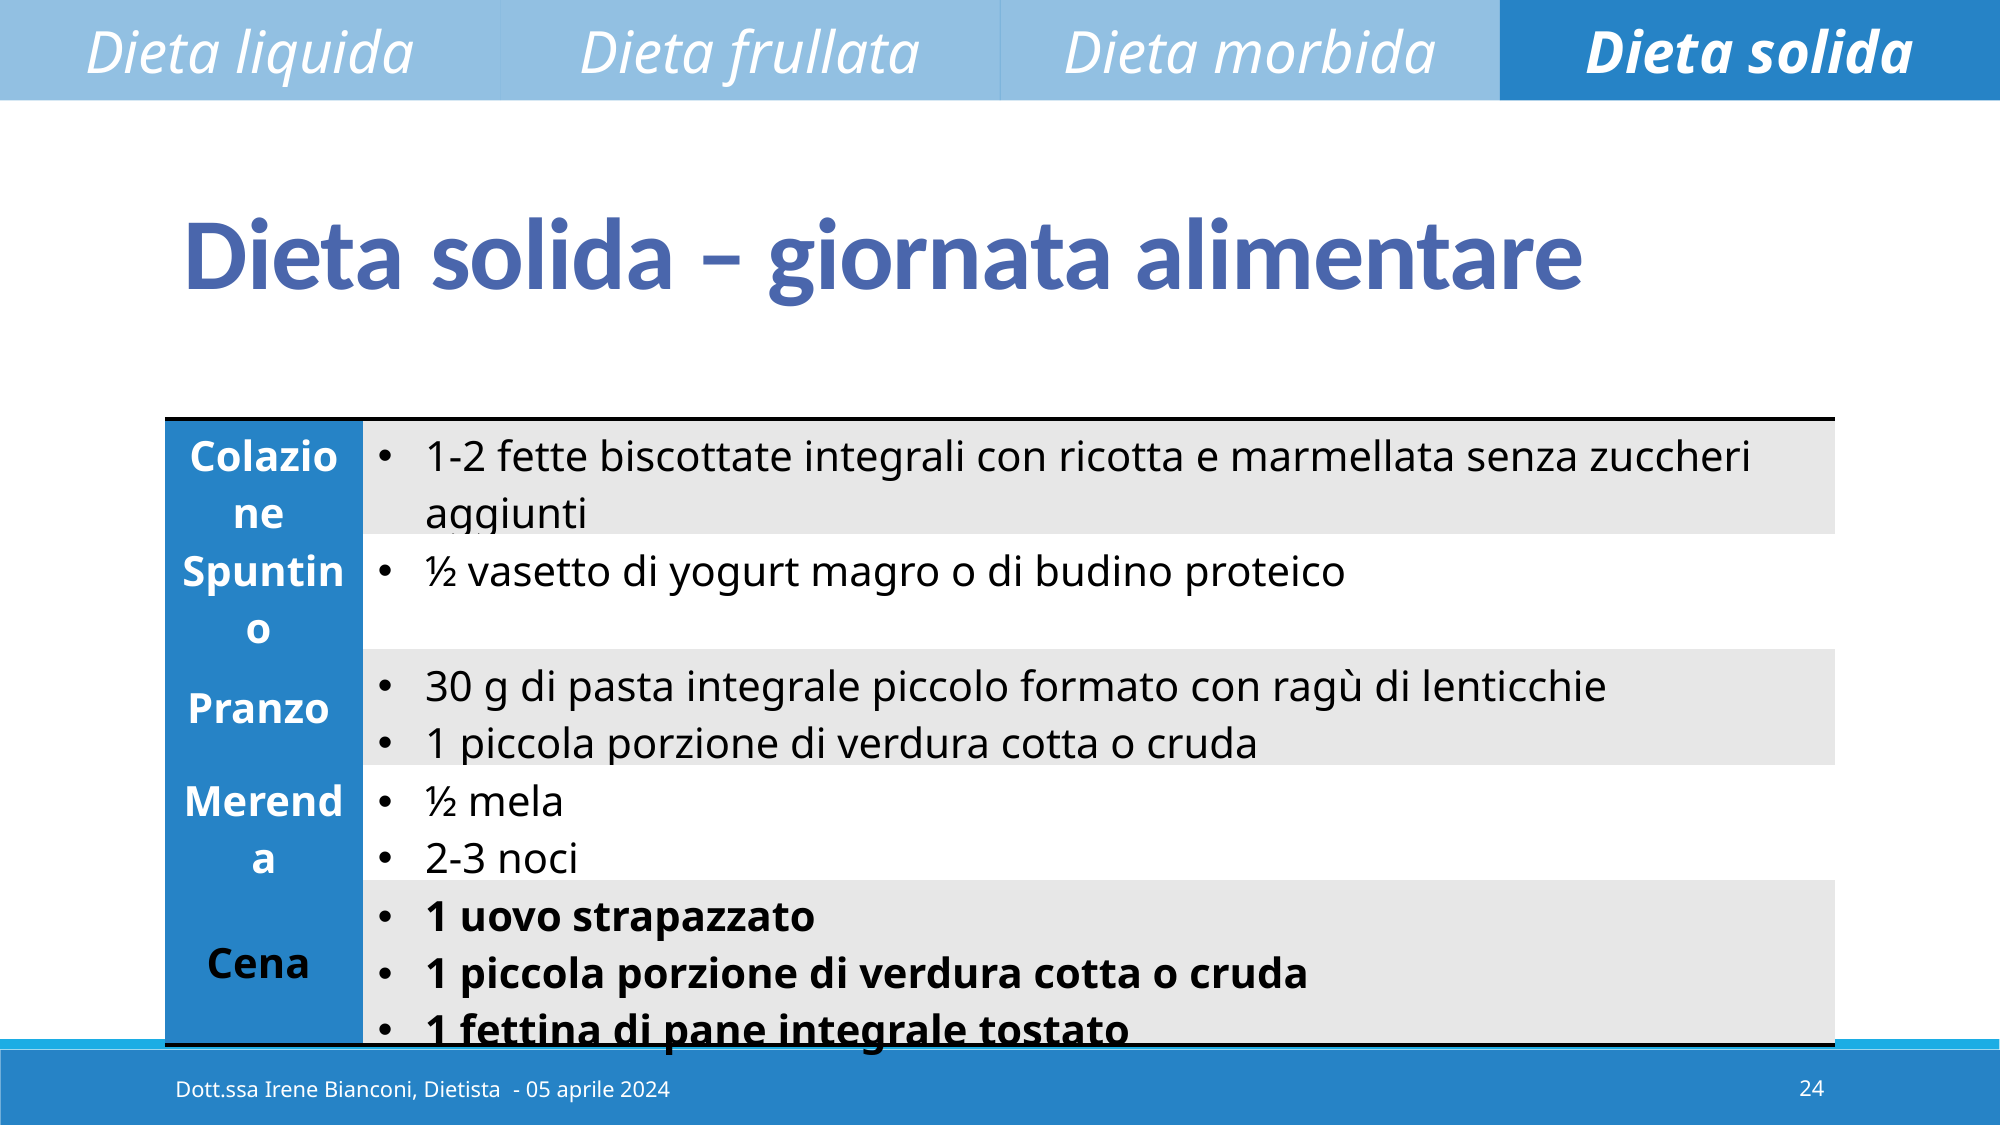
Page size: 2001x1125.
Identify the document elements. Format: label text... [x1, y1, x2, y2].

table_header 1-2 fette biscottate integrali con ricotta e marmellata senza zuccheri aggiunti [363, 421, 1835, 534]
text_box Dott.ssa Irene Bianconi, Dietista - 05 aprile 2024 [160, 1068, 1318, 1110]
table_cell ½ mela 2-3 noci [363, 765, 1835, 880]
table_cell 30 g di pasta integrale piccolo formato con ragù di lenticchie 1 piccola porzione di verdura cotta o cruda [363, 649, 1835, 765]
table_cell ½ vasetto di yogurt magro o di budino proteico [363, 534, 1835, 649]
table_cell Pranzo [165, 649, 363, 765]
table_cell Merenda [165, 765, 363, 880]
table_header Colazione [165, 421, 363, 534]
text_box Dieta liquida [0, 0, 499, 102]
text_box Dieta frullata [499, 0, 999, 102]
title Dieta solida – giornata alimentare [169, 180, 1724, 318]
table_cell 1 uovo strapazzato 1 piccola porzione di verdura cotta o cruda 1 fettina di pane integrale tostato [363, 880, 1835, 1043]
table_cell Spuntino [165, 534, 363, 649]
text_box Dieta morbida [999, 0, 1501, 102]
slide_number 24 [1624, 1059, 1840, 1120]
text_box Dieta solida [1501, 0, 2000, 102]
table_cell Cena [165, 880, 363, 1043]
